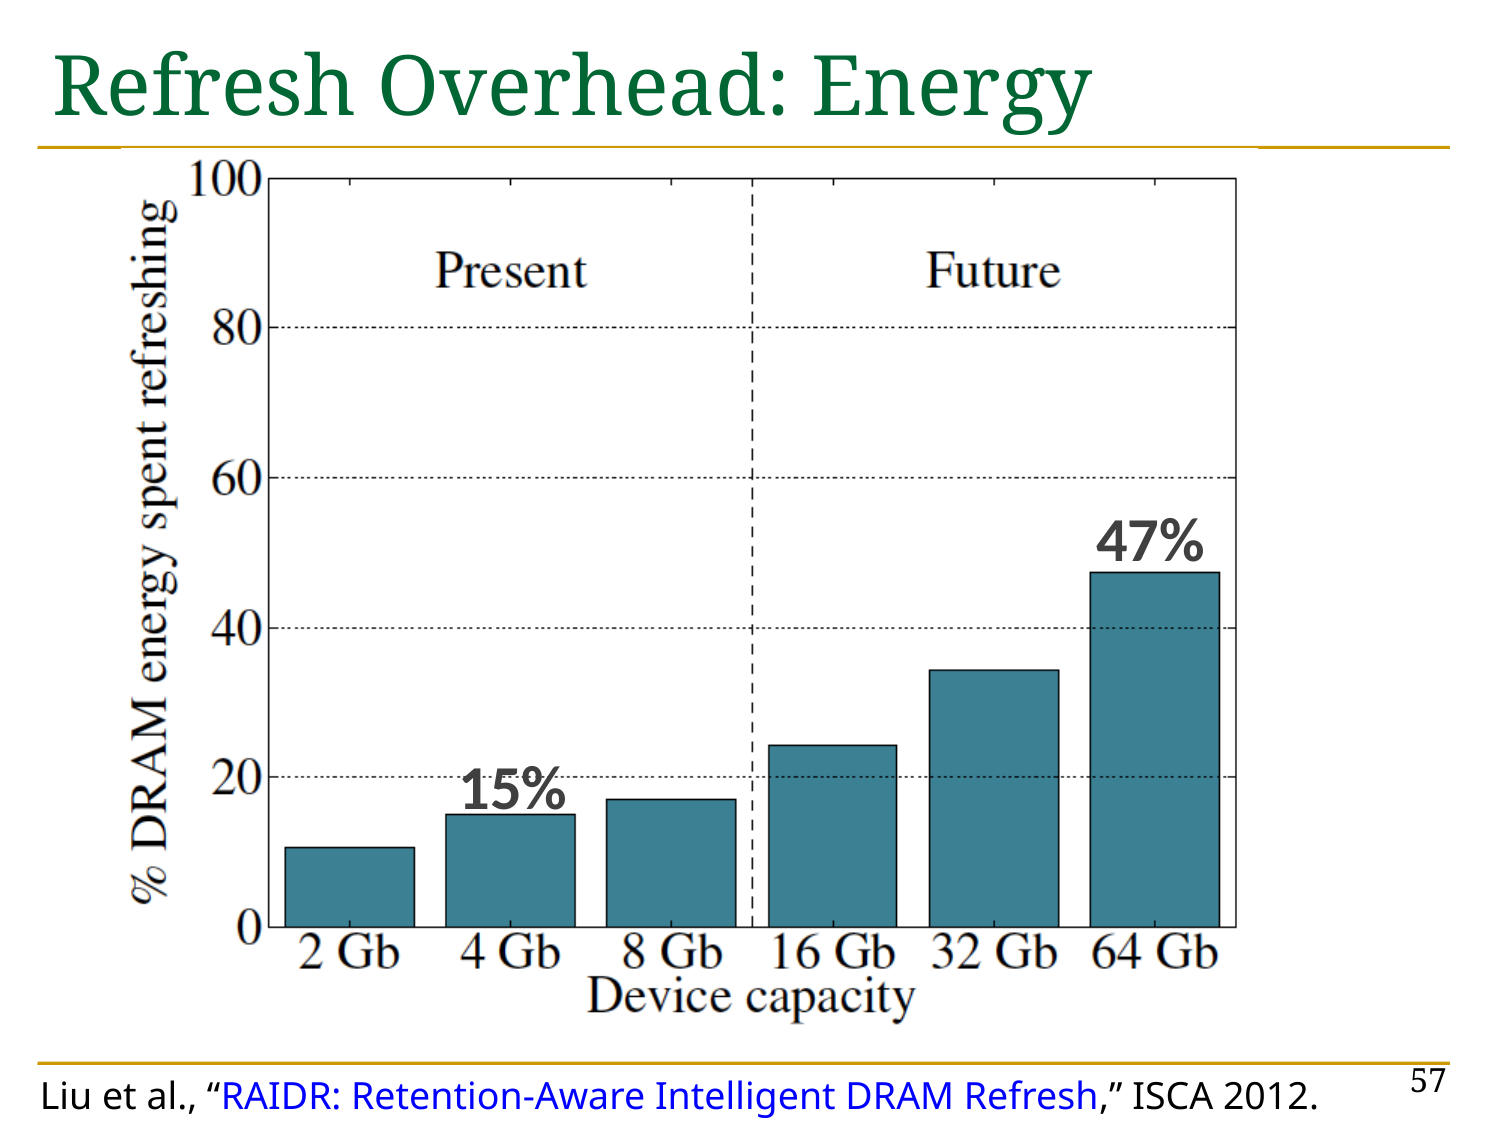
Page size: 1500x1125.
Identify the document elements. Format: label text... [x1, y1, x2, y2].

title Refresh Overhead: Energy [37, 24, 1450, 200]
text_box Liu et al., “RAIDR: Retention-Aware Intelligent DRAM Refresh,” ISCA 2012. [24, 1064, 1400, 1124]
slide_number 57 [1111, 1036, 1462, 1112]
picture [120, 148, 1258, 1036]
